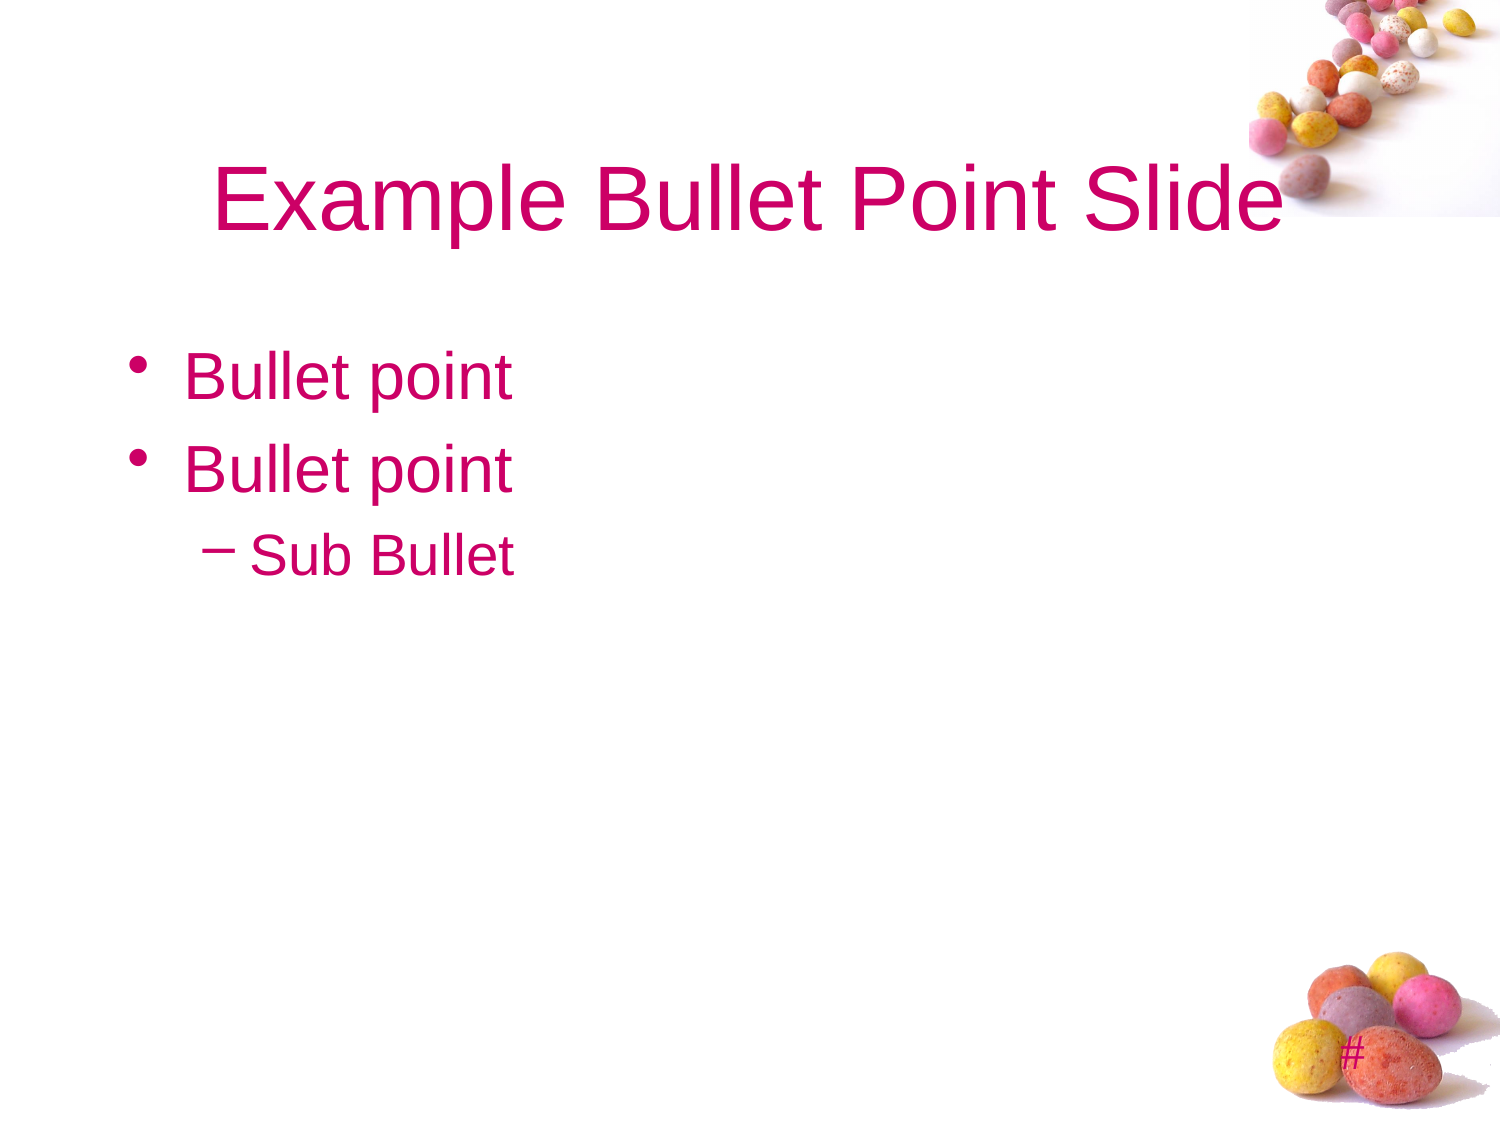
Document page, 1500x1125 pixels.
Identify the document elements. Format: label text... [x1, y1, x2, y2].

title Example Bullet Point Slide [112, 99, 1388, 288]
list Bullet point Bullet point Sub Bullet [112, 324, 1388, 1000]
picture [1250, 944, 1500, 1125]
picture [1249, 0, 1500, 217]
